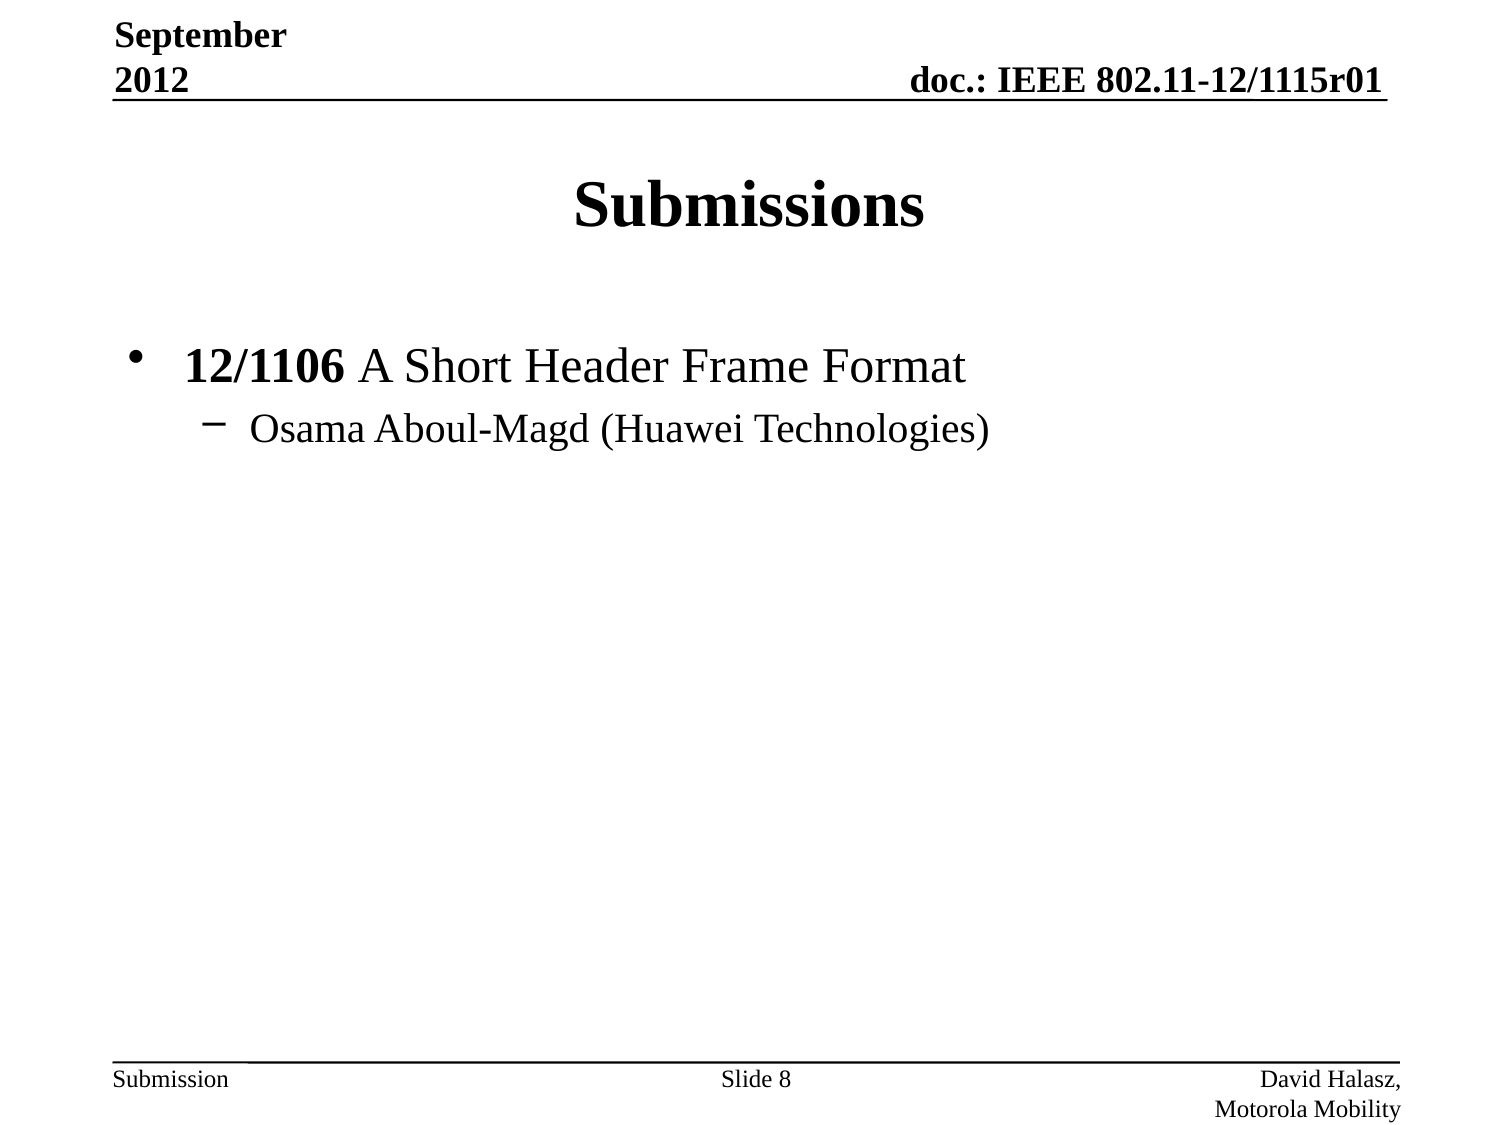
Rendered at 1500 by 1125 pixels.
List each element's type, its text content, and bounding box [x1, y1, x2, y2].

slide_number Slide 8 [712, 1061, 800, 1093]
footer David Halasz, Motorola Mobility [1185, 1061, 1402, 1093]
list 12/1106 A Short Header Frame Format Osama Aboul-Magd (Huawei Technologies) [112, 324, 1388, 1001]
title Submissions [112, 112, 1388, 288]
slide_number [114, 54, 333, 101]
